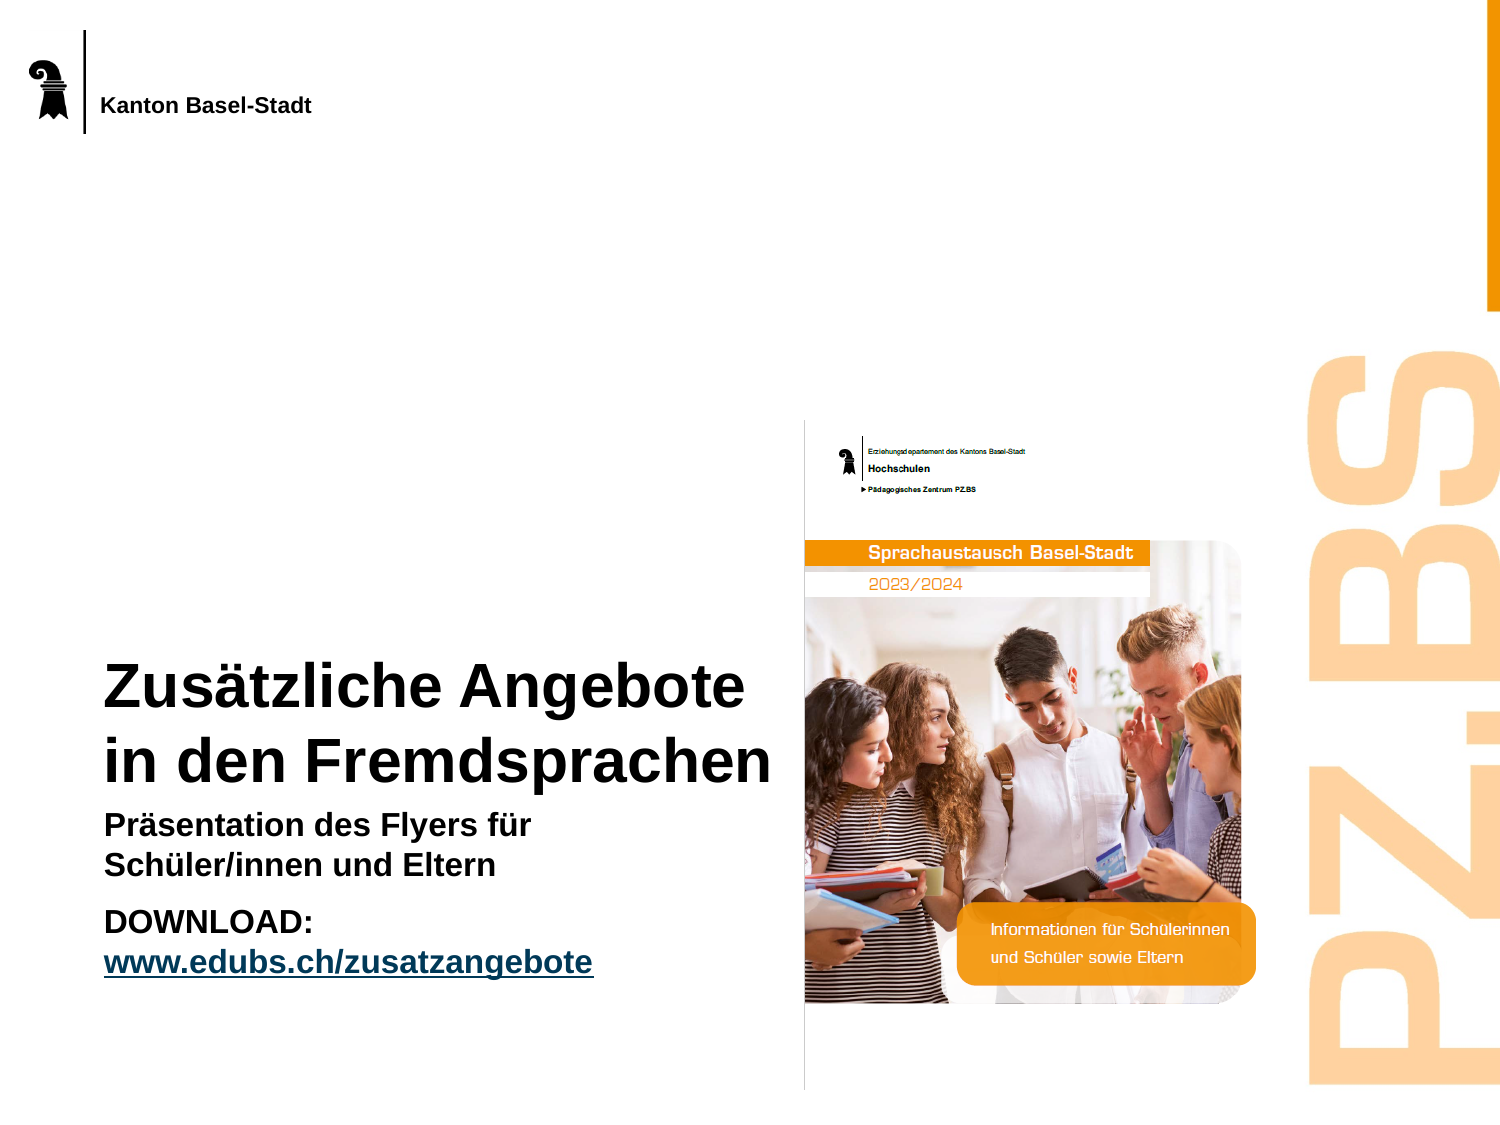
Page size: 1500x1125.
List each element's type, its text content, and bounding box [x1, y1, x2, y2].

picture [804, 420, 1280, 1090]
picture [29, 30, 86, 134]
text_box Präsentation des Flyers für Schüler/innen und Eltern DOWNLOAD: www.edubs.ch/zusatzangebote [103, 798, 730, 907]
picture [1294, 0, 1500, 1125]
title Zusätzliche Angebote in den Fremdsprachen [103, 645, 799, 811]
